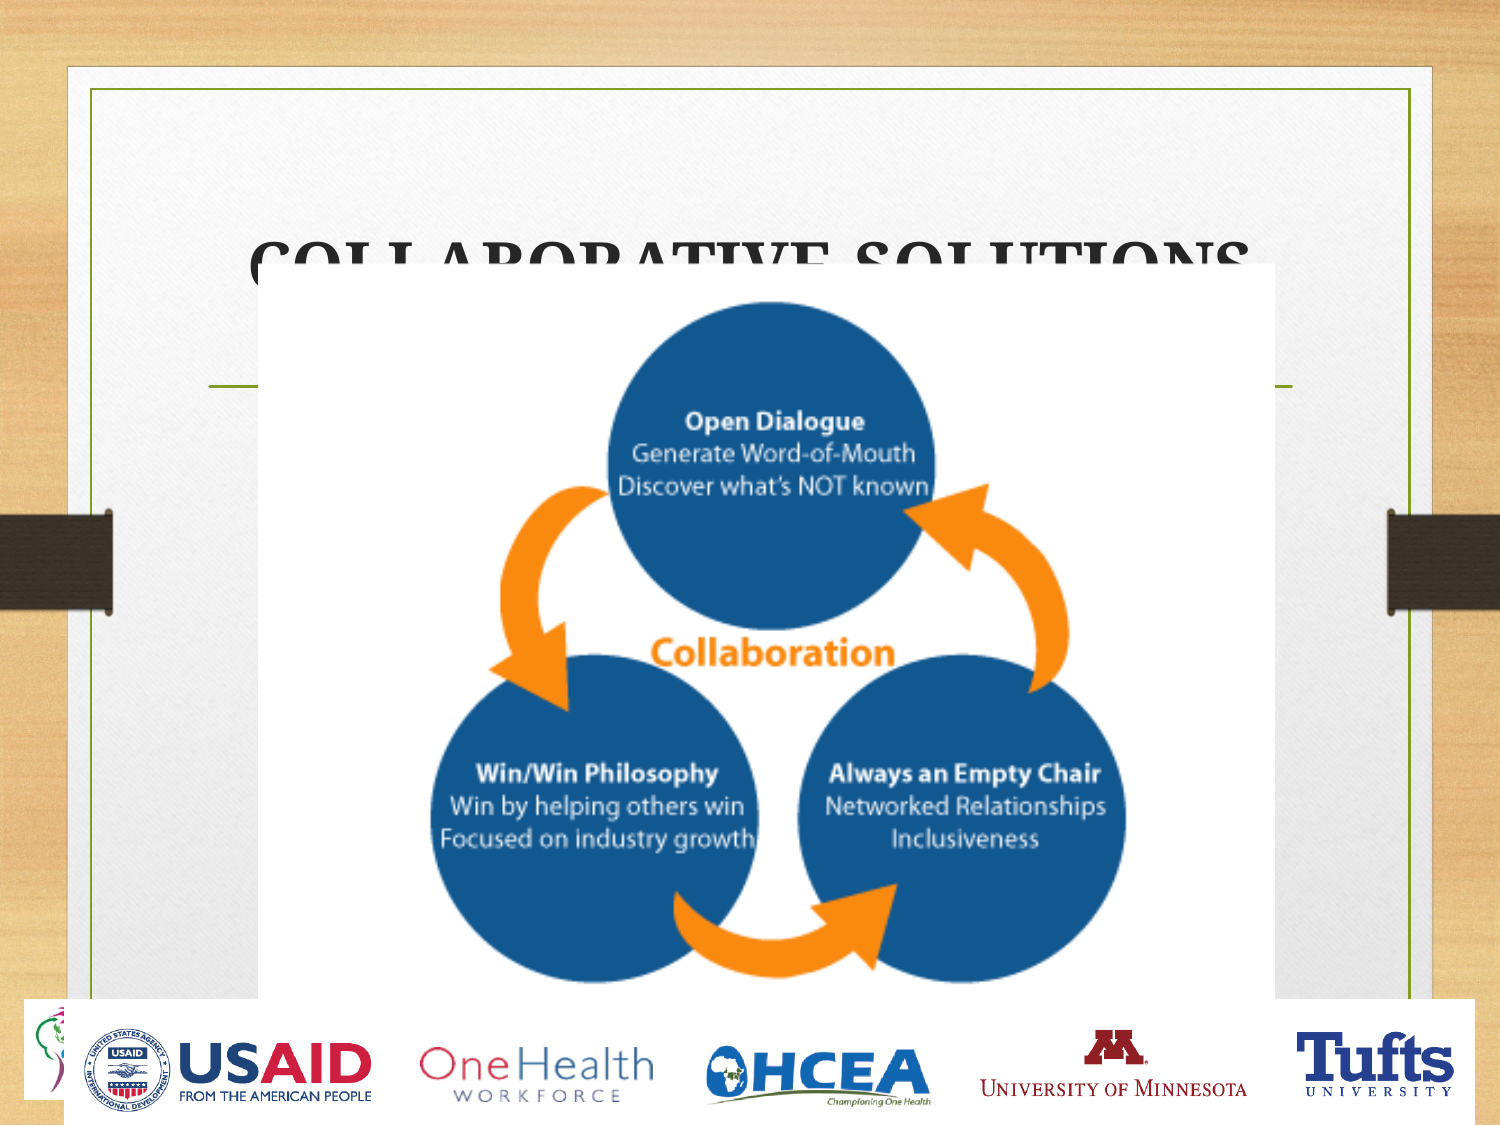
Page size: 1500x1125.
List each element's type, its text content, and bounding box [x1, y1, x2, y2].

title COLLABORATIVE SOLUTIONS [193, 150, 1309, 365]
picture [0, 0, 1500, 1125]
